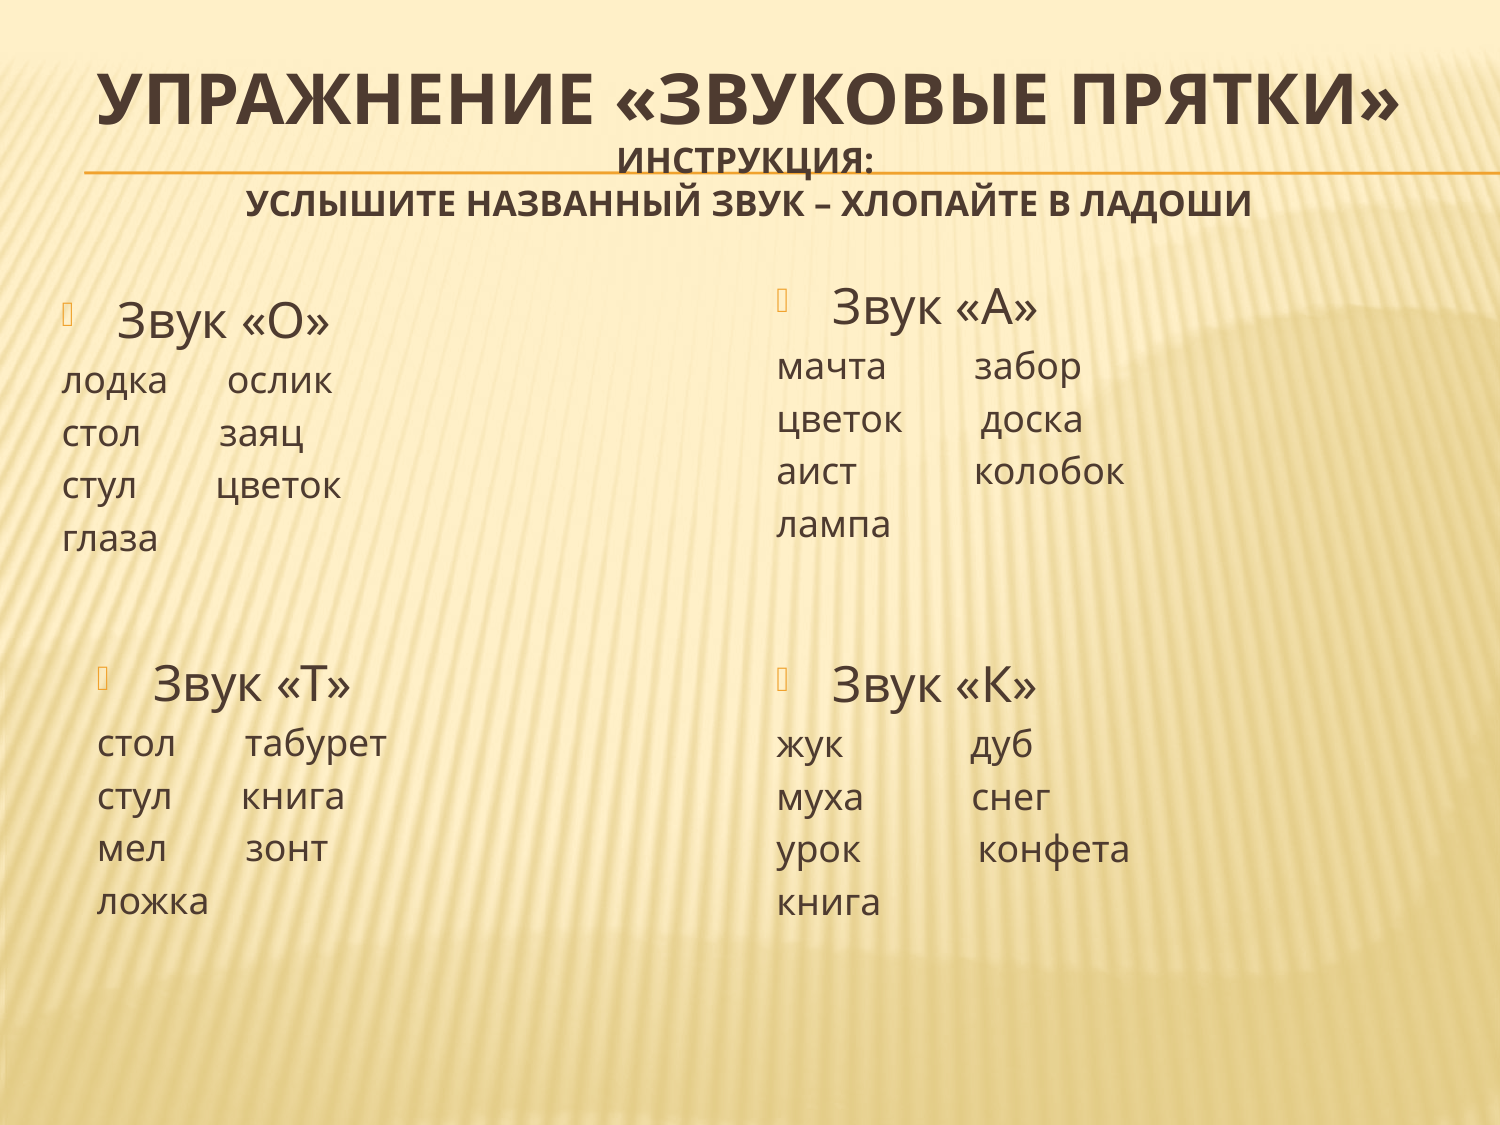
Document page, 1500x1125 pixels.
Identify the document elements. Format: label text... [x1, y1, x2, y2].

list Звук «О» лодка ослик стол заяц стул цветок глаза [46, 281, 710, 640]
list Звук «А» мачта забор цветок доска аист колобок лампа [761, 267, 1425, 626]
list Звук «Т» стол табурет стул книга мел зонт ложка [82, 644, 745, 1004]
title Упражнение «Звуковые прятки» Инструкция: Услышите названный звук – хлопайте в ладоши [75, 45, 1425, 233]
list Звук «К» жук дуб муха снег урок конфета книга [761, 645, 1425, 1005]
